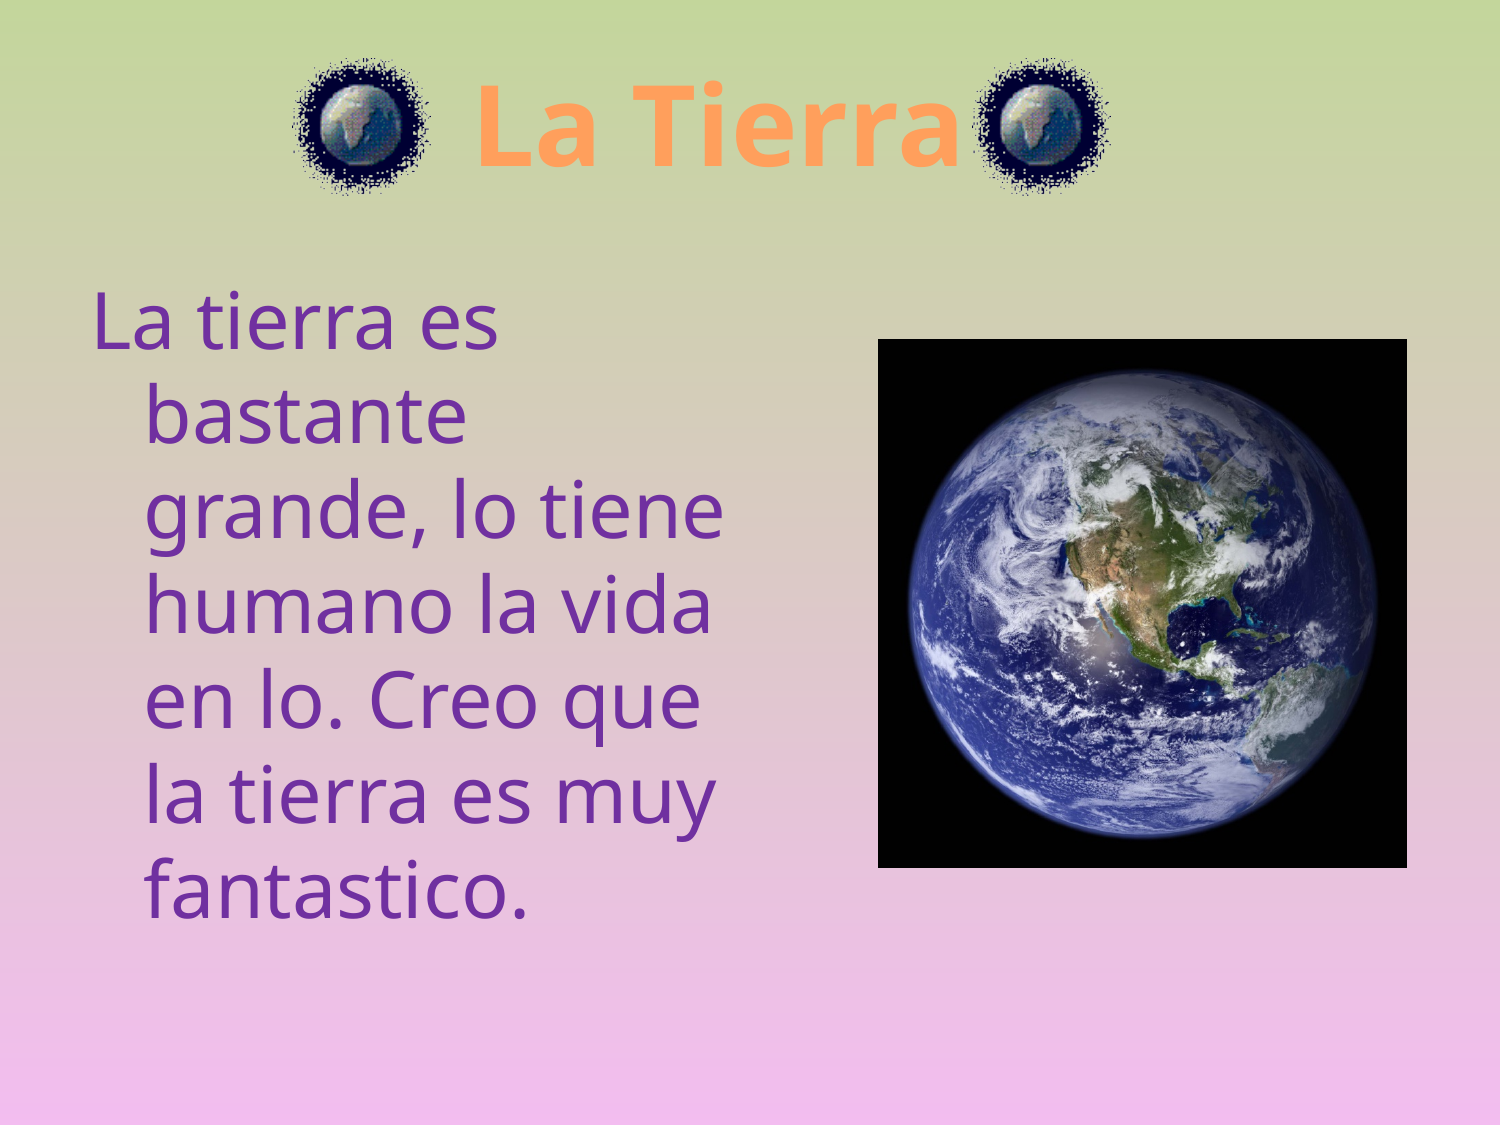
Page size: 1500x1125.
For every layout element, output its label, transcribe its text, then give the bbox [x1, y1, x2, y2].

list La tierra es bastante grande, lo tiene humano la vida en lo. Creo que la tierra es muy fantastico. [75, 262, 750, 1005]
picture [878, 339, 1407, 868]
picture [972, 58, 1111, 197]
picture [292, 58, 431, 197]
text_box La Tierra [456, 46, 981, 197]
